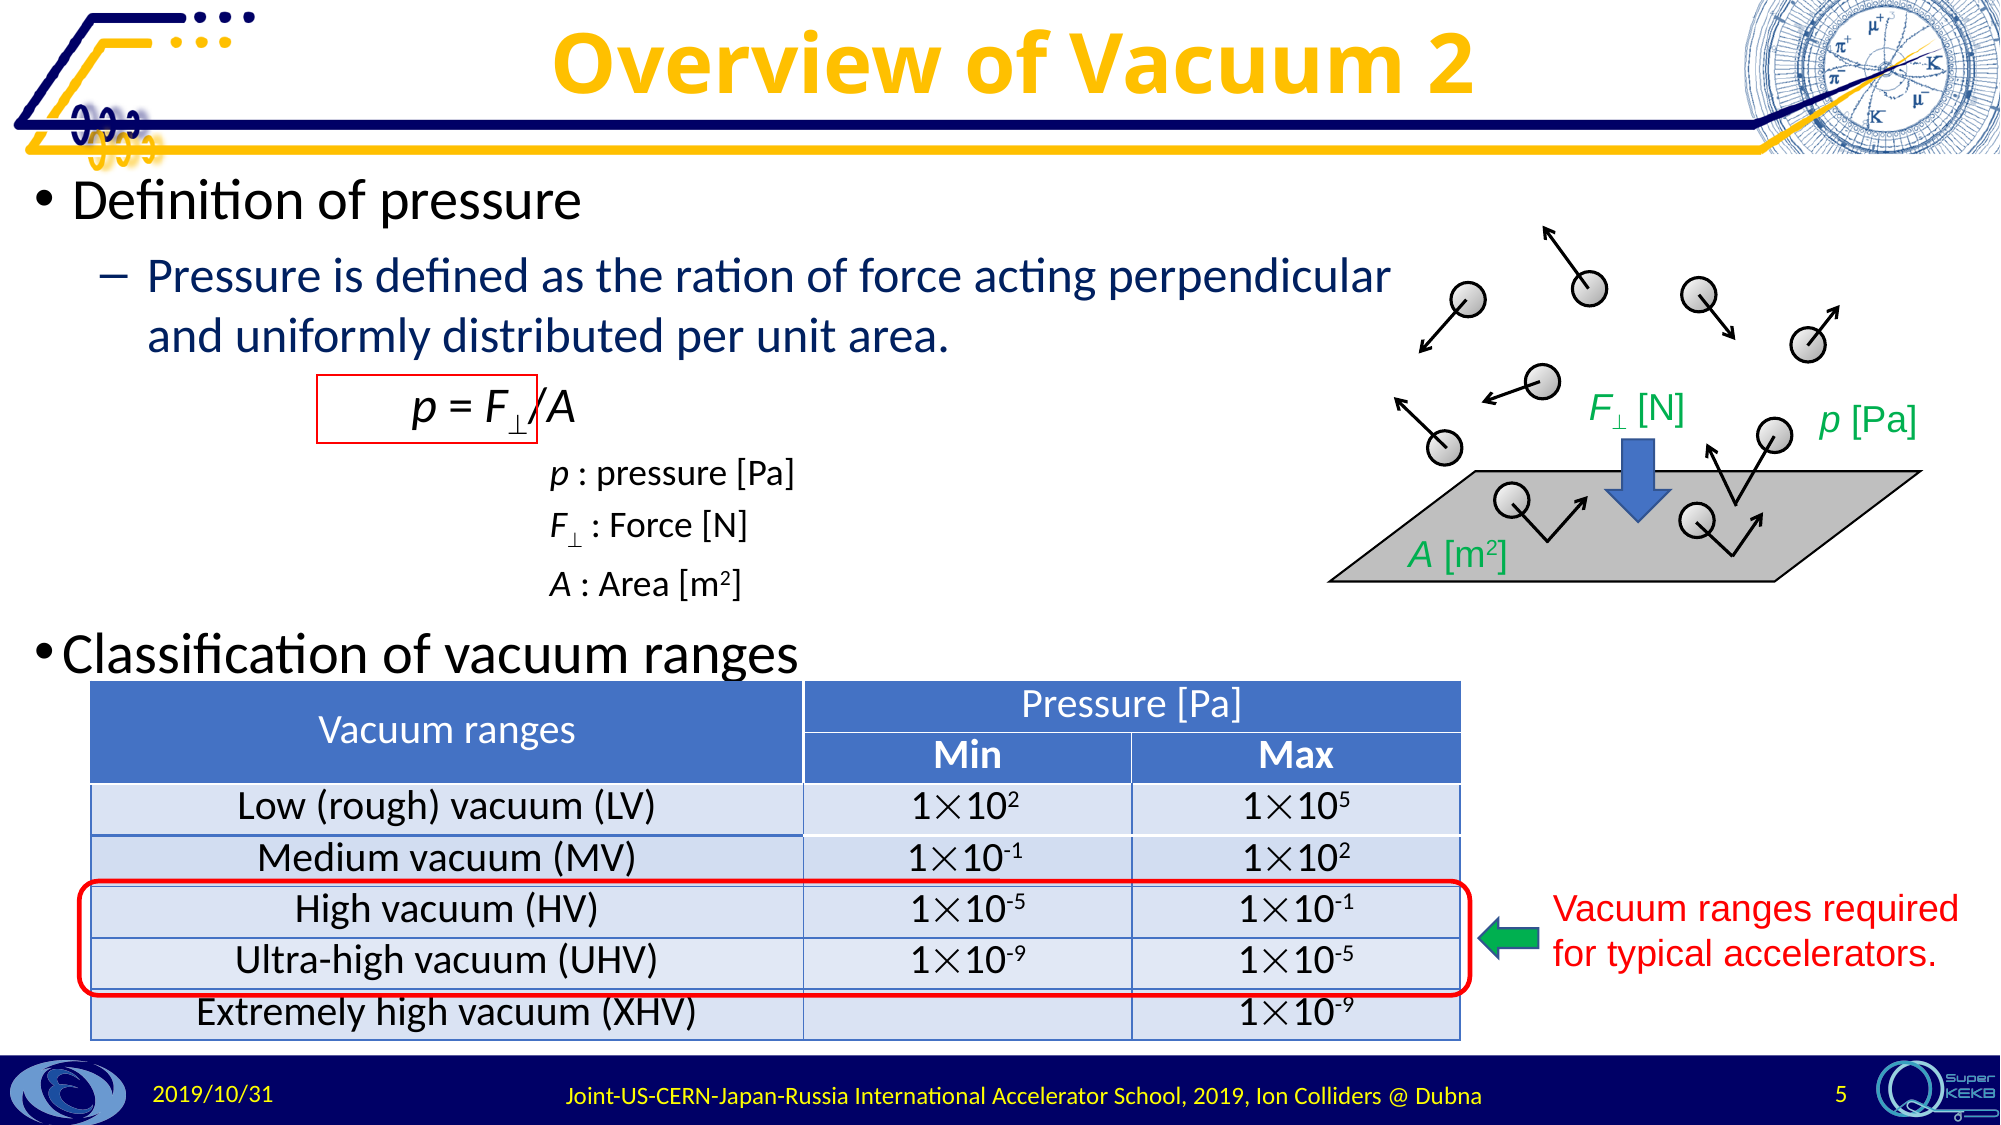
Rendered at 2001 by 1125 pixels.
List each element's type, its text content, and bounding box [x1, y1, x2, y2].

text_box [1481, 381, 1540, 403]
table_cell Medium vacuum (MV) [92, 837, 803, 880]
text_box [1493, 481, 1531, 519]
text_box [1696, 522, 1733, 557]
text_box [1732, 512, 1764, 557]
table_cell Min [805, 733, 1131, 783]
text_box [1426, 430, 1463, 467]
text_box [1807, 304, 1840, 346]
text_box [1571, 270, 1608, 308]
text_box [1706, 443, 1737, 506]
text_box A [m2] [1393, 522, 1545, 582]
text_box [1418, 299, 1467, 354]
text_box [1678, 502, 1716, 539]
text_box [1512, 503, 1549, 543]
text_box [1393, 397, 1447, 449]
text_box [316, 374, 538, 444]
slide_number 5 [1412, 1062, 1863, 1123]
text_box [1698, 294, 1736, 341]
footer Joint-US-CERN-Japan-Russia International Accelerator School, 2019, Ion Colliders @ Dubna [510, 1064, 1540, 1125]
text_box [1546, 495, 1588, 542]
picture [10, 1060, 126, 1125]
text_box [1542, 225, 1589, 289]
text_box [1603, 442, 1673, 524]
text_box [1680, 276, 1717, 313]
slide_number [137, 1062, 588, 1123]
text_box [1789, 326, 1827, 364]
picture [1875, 1057, 2000, 1125]
text_box p [Pa] [1805, 388, 1956, 448]
table_header Vacuum ranges [92, 682, 802, 783]
text_box [1326, 470, 1924, 583]
table_cell 1102 [1133, 837, 1459, 881]
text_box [1735, 436, 1775, 504]
table_cell Extremely high vacuum (XHV) [92, 996, 803, 1039]
text_box F [N] [1574, 375, 1718, 442]
table_header Pressure [Pa] [805, 682, 1459, 732]
picture [0, 0, 2000, 185]
table_cell 110-1 [804, 837, 1131, 880]
list Definition of pressure Pressure is defined as the ration of force acting perpendicular and uniformly distributed per unit area. p = F/A p : pressure [Pa] F : Force [N] A : Area [m2] Classification of vacuum ranges [19, 185, 1437, 1054]
text_box [1476, 915, 1540, 961]
table_cell 1105 [1133, 785, 1459, 834]
text_box [1524, 363, 1561, 400]
table_cell Max [1132, 733, 1459, 783]
text_box [1449, 281, 1487, 318]
text_box [0, 1054, 2000, 1125]
table_cell 110-9 [1133, 995, 1459, 1039]
text_box [78, 880, 1471, 997]
table_cell Low (rough) vacuum (LV) [92, 785, 803, 834]
table_cell [804, 997, 1131, 1039]
text_box [1756, 417, 1793, 454]
table_cell 1102 [804, 785, 1131, 834]
text_box Vacuum ranges required for typical accelerators. [1538, 876, 1990, 982]
